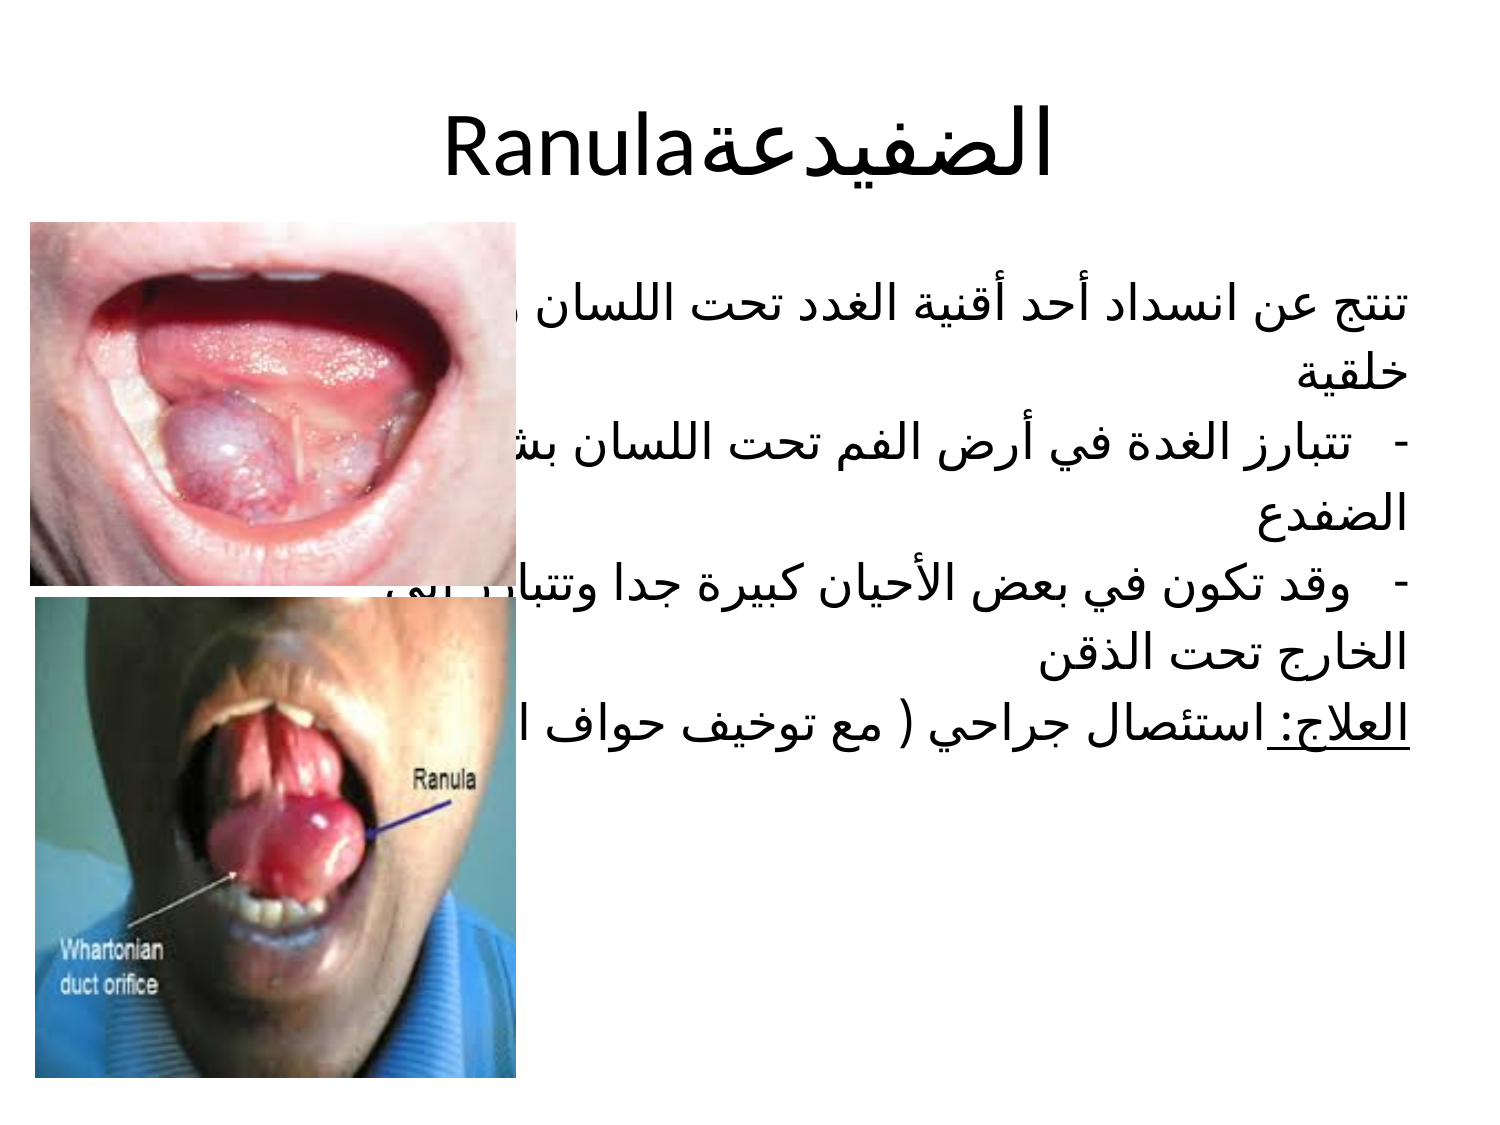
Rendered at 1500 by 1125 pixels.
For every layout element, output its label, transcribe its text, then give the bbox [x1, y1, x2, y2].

list تنتج عن انسداد أحد أقنية الغدد تحت اللسان وقد تكون خلقية تتبارز الغدة في أرض الفم تحت اللسان بشكل بطن الضفدع وقد تكون في بعض الأحيان كبيرة جدا وتتبارز الى الخارج تحت الذقن العلاج: استئصال جراحي ( مع توخيف حواف الجرح) [75, 262, 1425, 1005]
title الضفيدعةRanula [75, 45, 1425, 233]
picture [34, 597, 516, 1078]
picture [29, 222, 516, 587]
